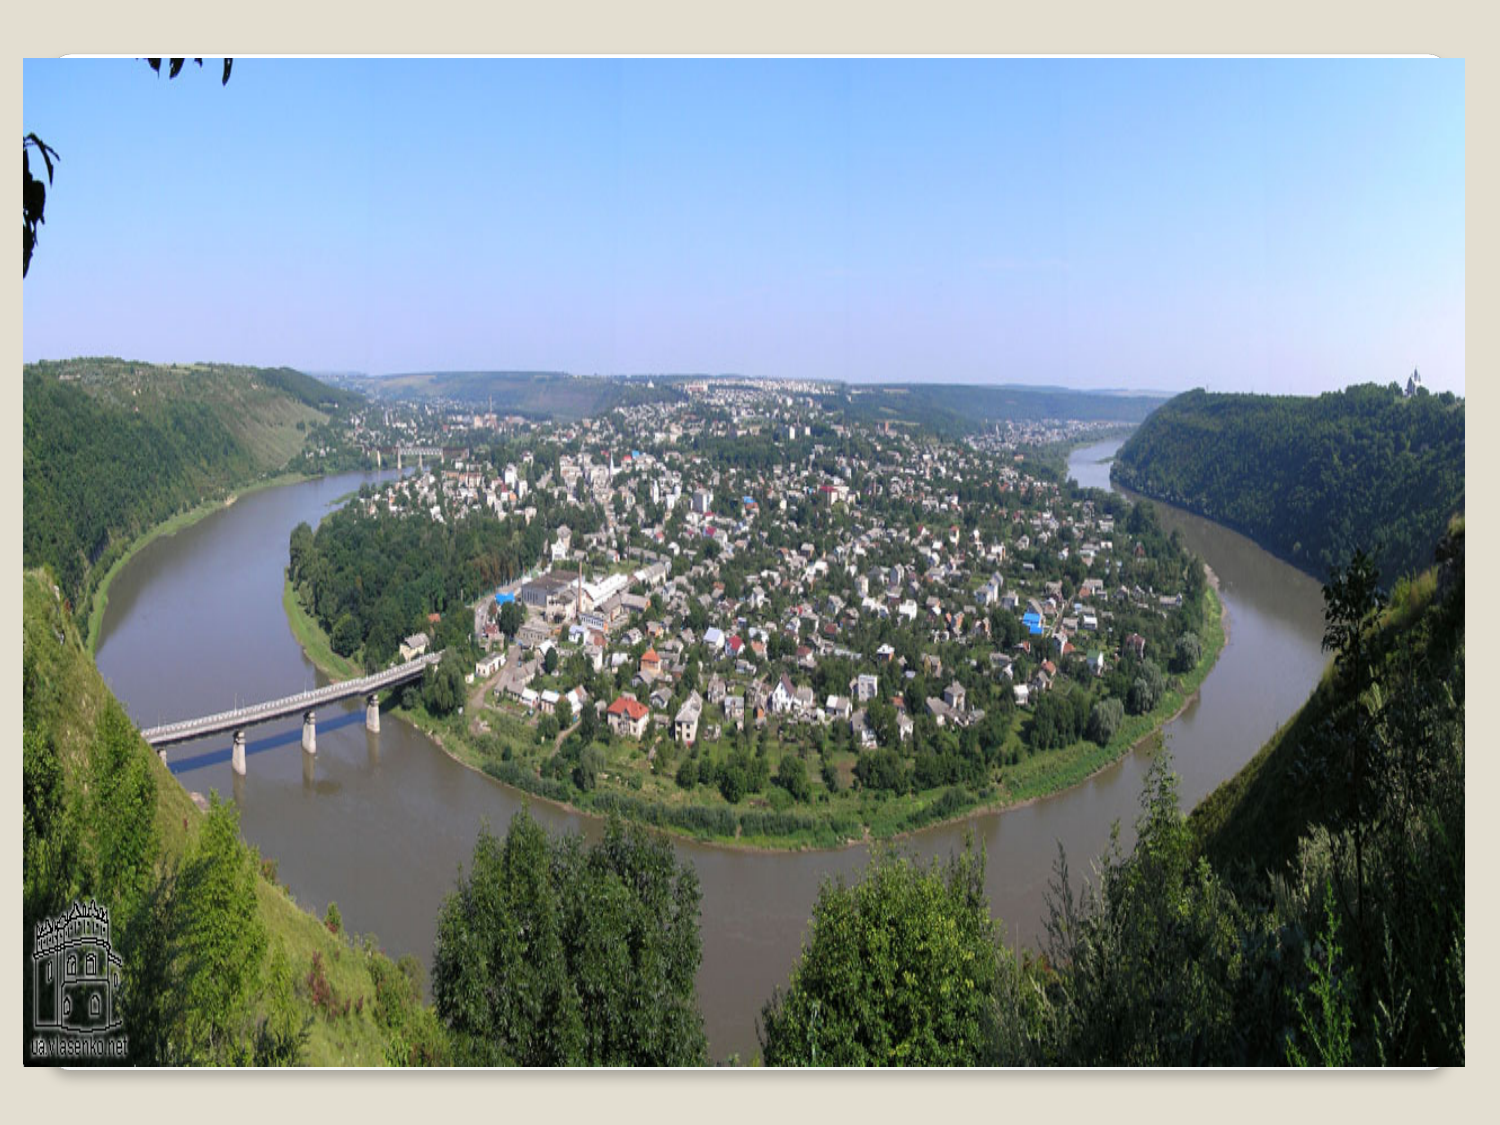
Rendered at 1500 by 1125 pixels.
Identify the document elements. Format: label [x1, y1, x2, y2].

picture [23, 58, 1466, 1067]
